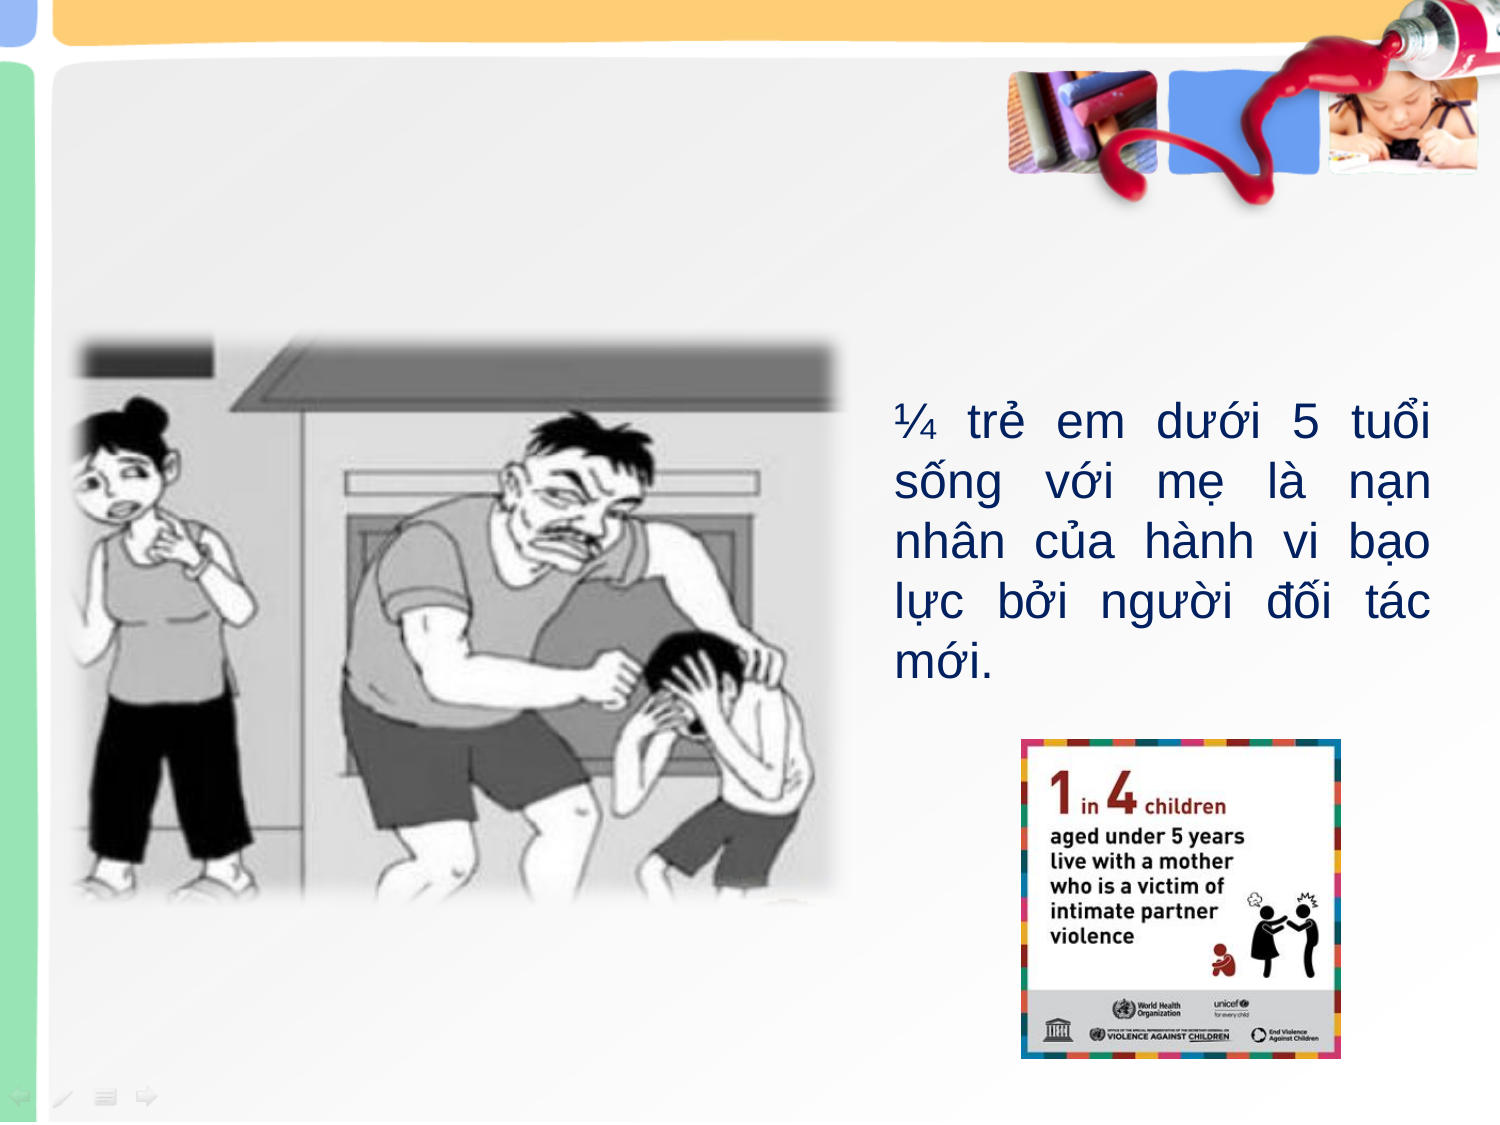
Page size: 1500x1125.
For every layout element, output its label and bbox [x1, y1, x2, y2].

list [1021, 739, 1341, 1059]
picture [0, 0, 1500, 1122]
